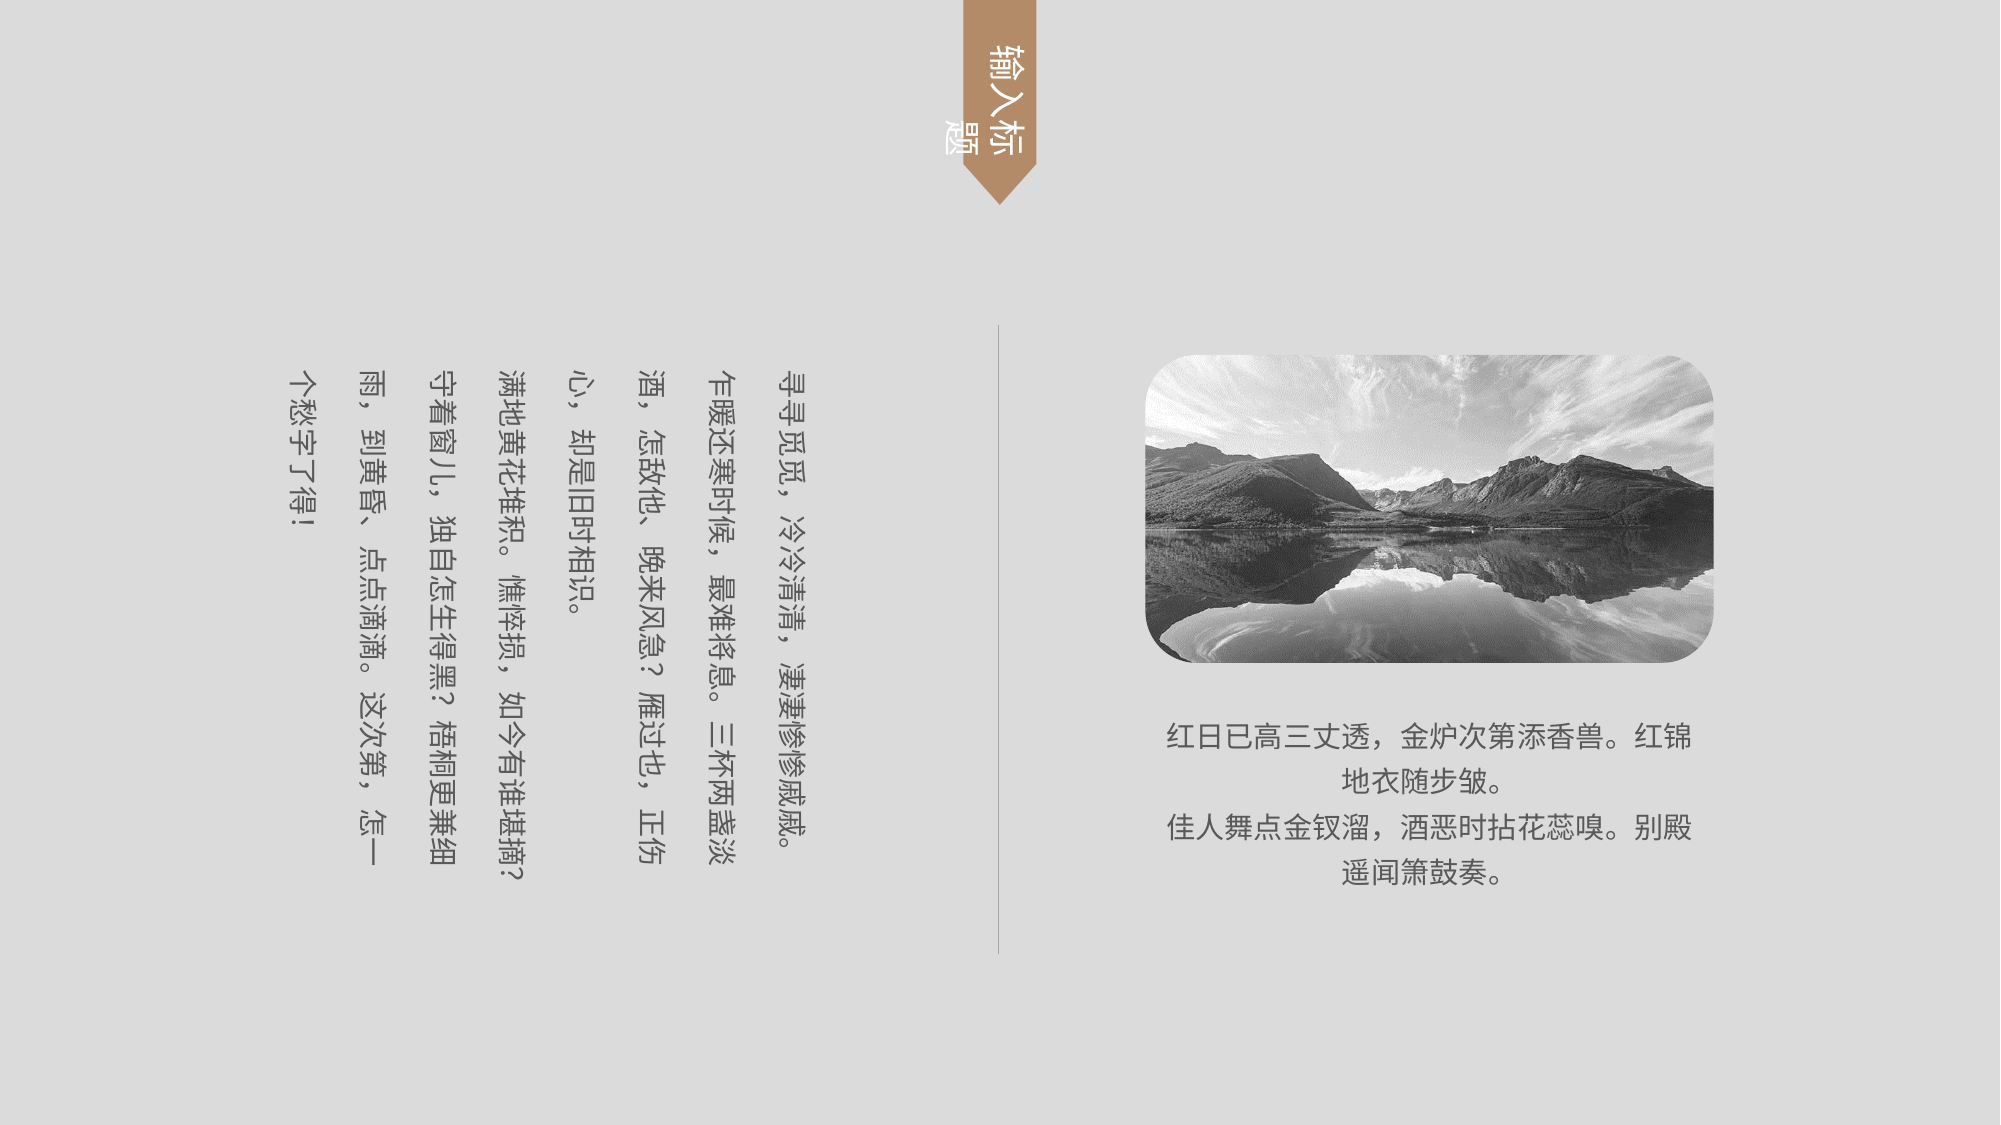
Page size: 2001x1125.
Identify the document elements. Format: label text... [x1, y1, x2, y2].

text_box [1144, 353, 1715, 664]
text_box 红日已高三丈透，金炉次第添香兽。红锦地衣随步皱。 佳人舞点金钗溜，酒恶时拈花蕊嗅。别殿遥闻箫鼓奏。 [1145, 700, 1714, 897]
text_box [963, 0, 1039, 205]
text_box 寻寻觅觅，冷冷清清，凄凄惨惨戚戚。乍暖还寒时候，最难将息。三杯两盏淡酒，怎敌他、晚来风急？雁过也，正伤心，却是旧时相识。 满地黄花堆积。憔悴损，如今有谁堪摘？守着窗儿，独自怎生得黑？梧桐更兼细雨，到黄昏、点点滴滴。这次第，怎一个愁字了得！ [263, 354, 854, 897]
